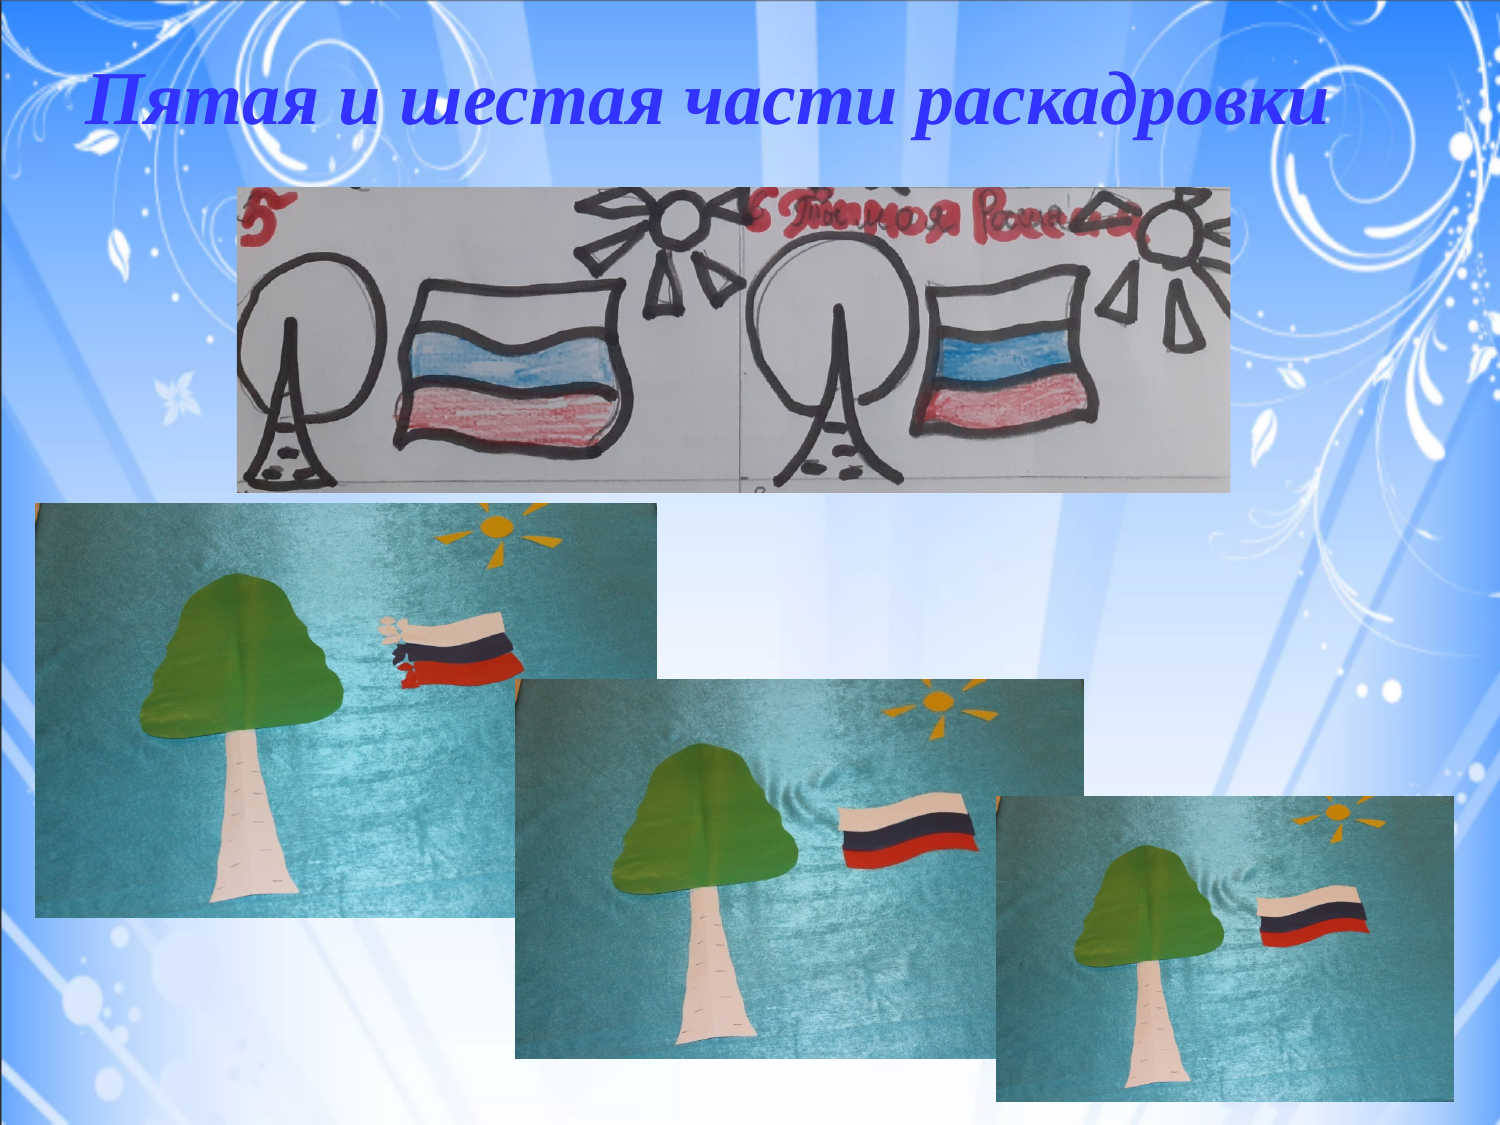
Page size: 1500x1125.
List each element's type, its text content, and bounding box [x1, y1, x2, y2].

title Пятая и шестая части раскадровки [70, 0, 1421, 188]
picture [0, 0, 1500, 1125]
